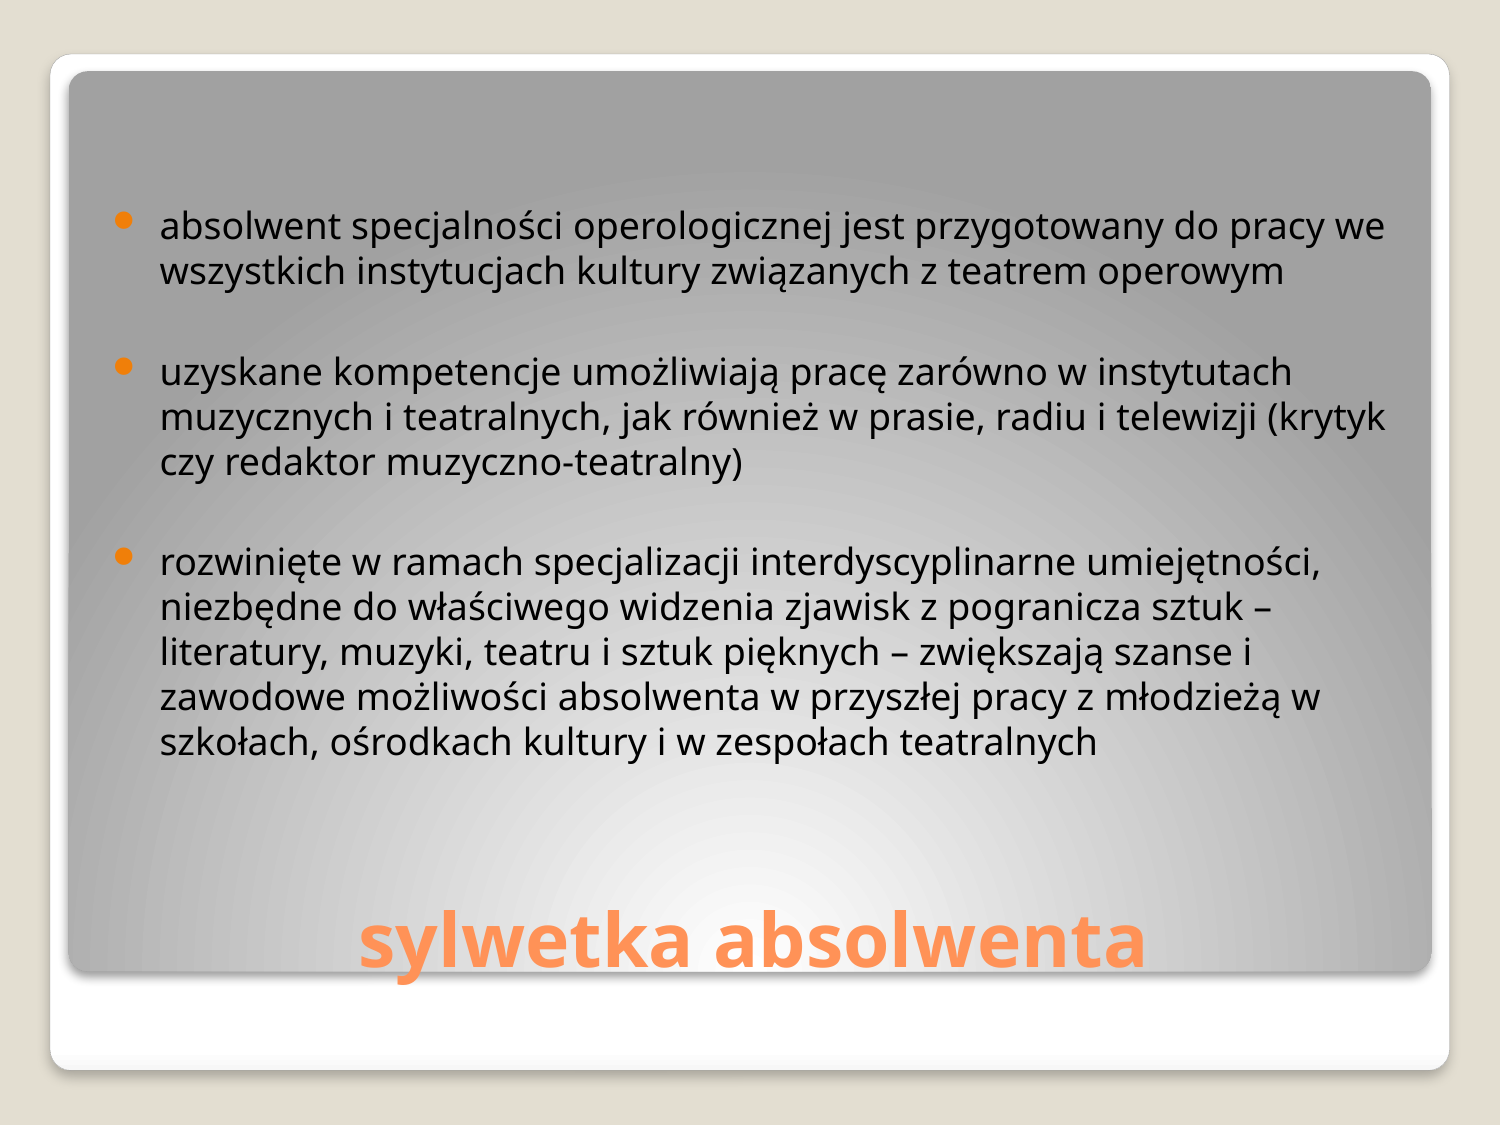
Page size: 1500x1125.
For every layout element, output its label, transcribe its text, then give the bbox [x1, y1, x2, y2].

title sylwetka absolwenta [82, 817, 1425, 990]
list absolwent specjalności operologicznej jest przygotowany do pracy we wszystkich instytucjach kultury związanych z teatrem operowym uzyskane kompetencje umożliwiają pracę zarówno w instytutach muzycznych i teatralnych, jak również w prasie, radiu i telewizji (krytyk czy redaktor muzyczno-teatralny) rozwinięte w ramach specjalizacji interdyscyplinarne umiejętności, niezbędne do właściwego widzenia zjawisk z pogranicza sztuk – literatury, muzyki, teatru i sztuk pięknych – zwiększają szanse i zawodowe możliwości absolwenta w przyszłej pracy z młodzieżą w szkołach, ośrodkach kultury i w zespołach teatralnych [82, 86, 1425, 774]
